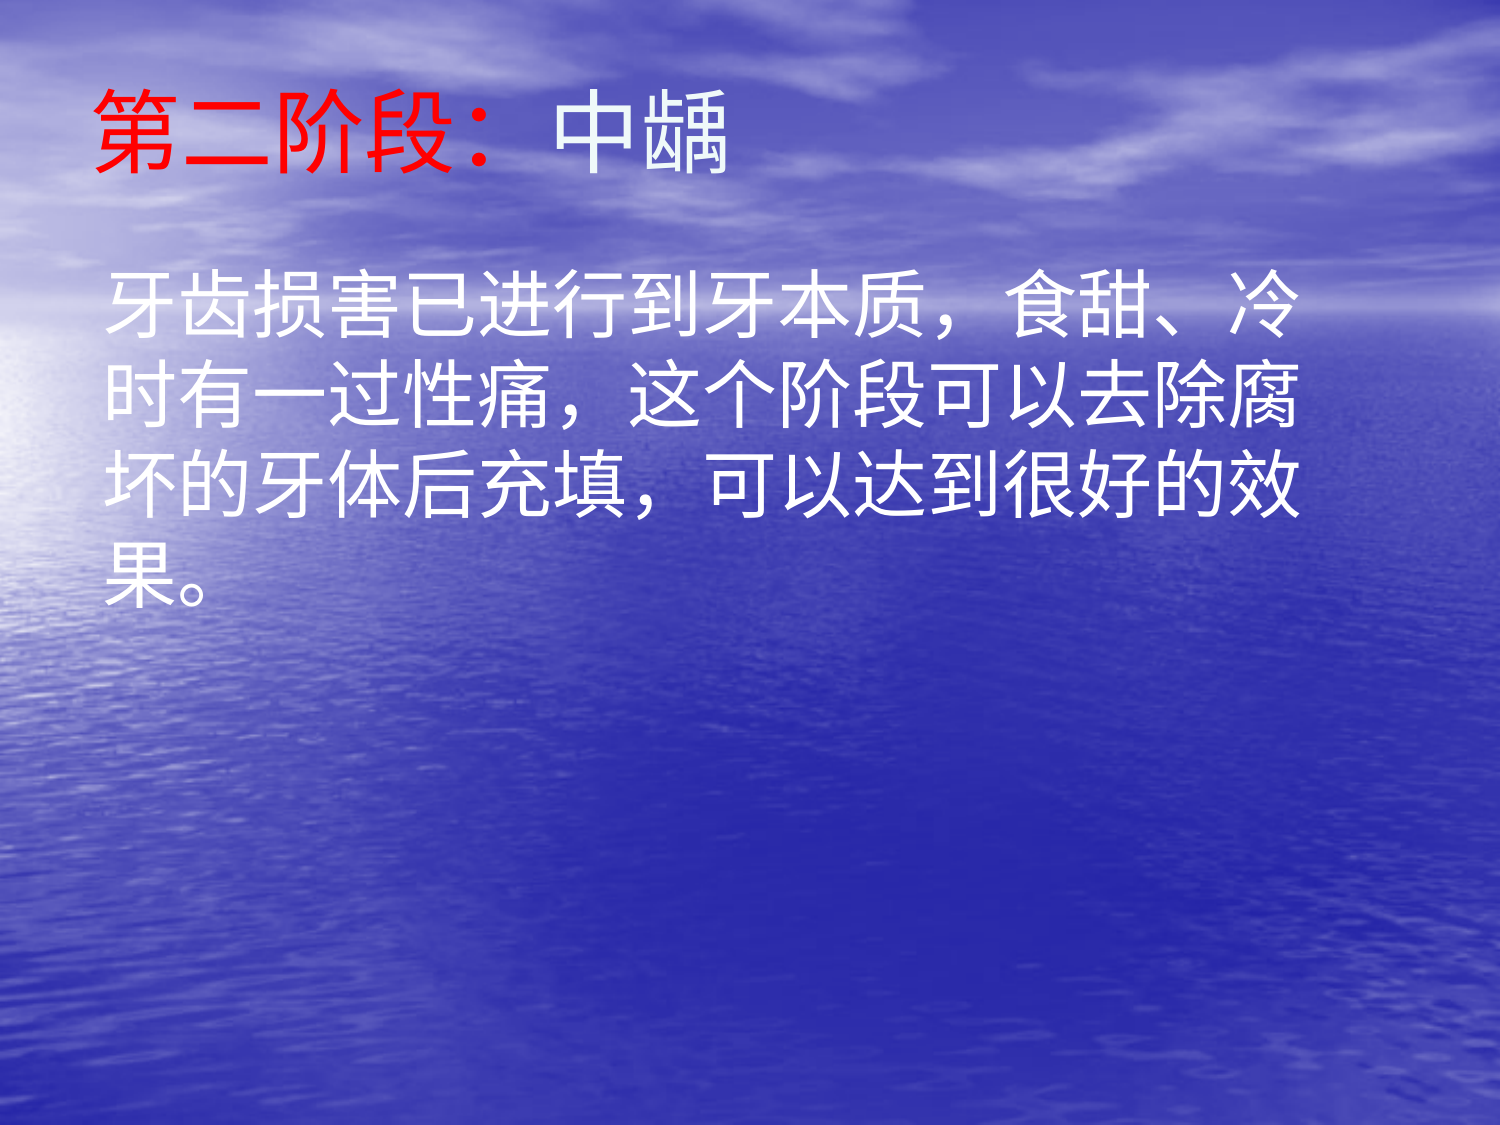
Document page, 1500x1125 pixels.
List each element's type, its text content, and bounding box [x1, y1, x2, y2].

title 第二阶段：中龋 [74, 47, 1426, 213]
text_box 牙齿损害已进行到牙本质，食甜、冷时有一过性痛，这个阶段可以去除腐坏的牙体后充填，可以达到很好的效果。 [87, 249, 1342, 805]
